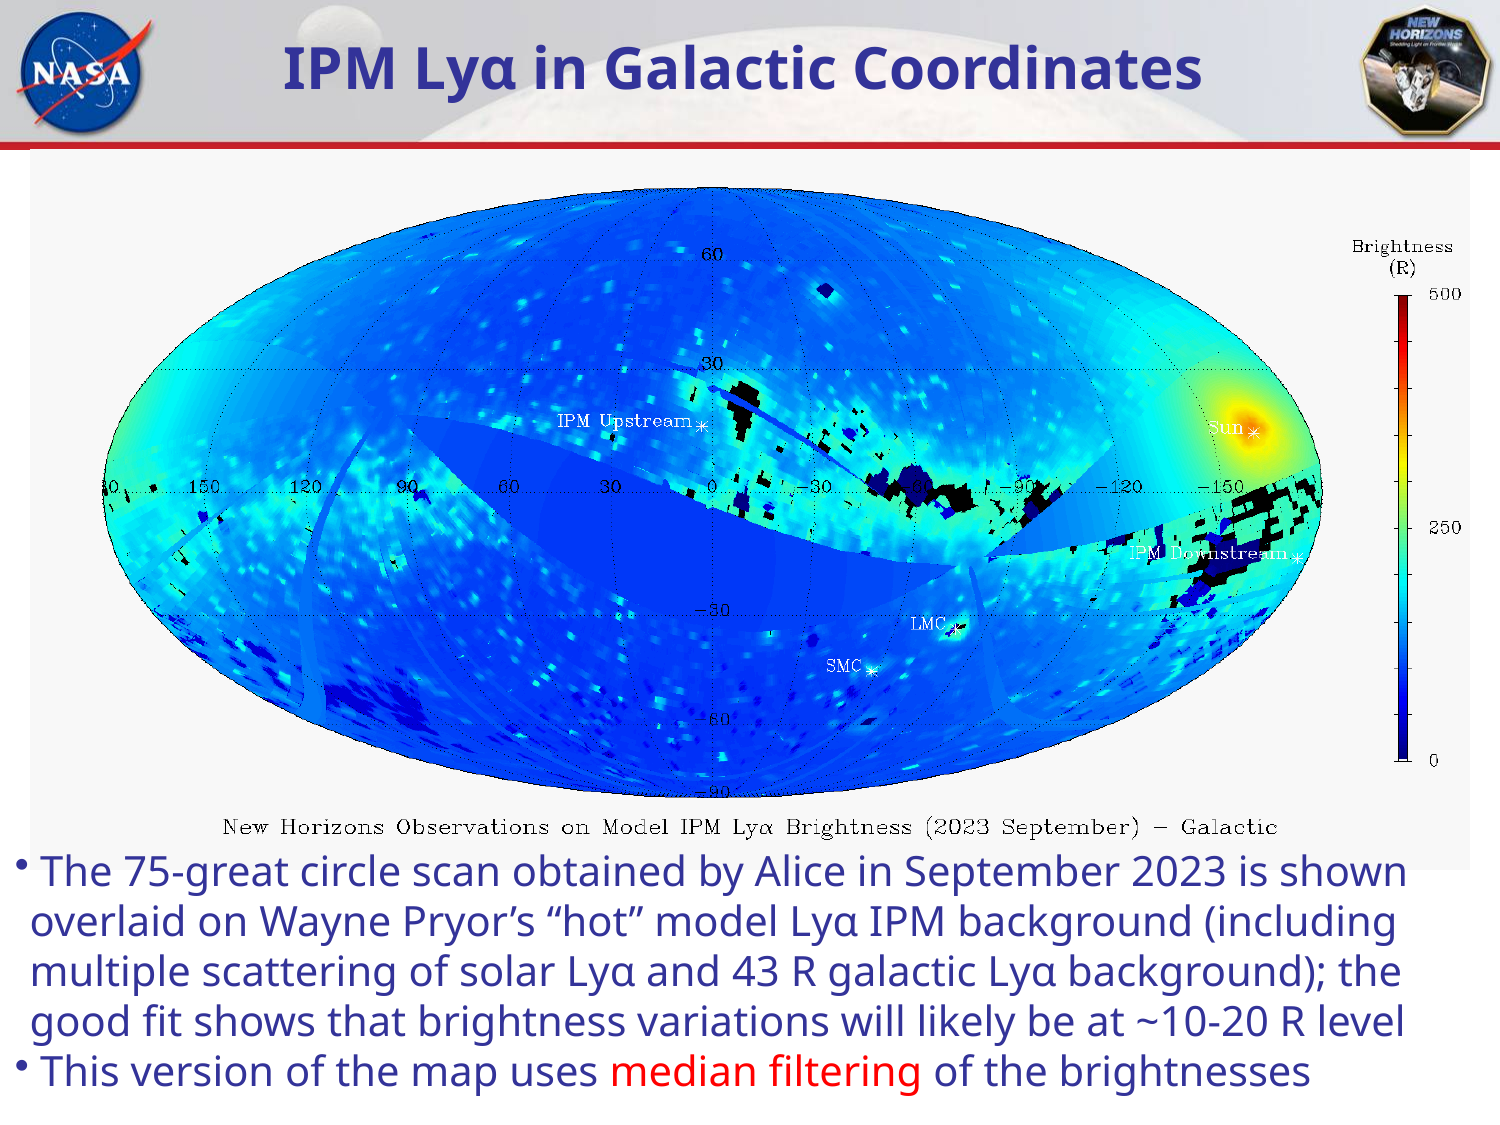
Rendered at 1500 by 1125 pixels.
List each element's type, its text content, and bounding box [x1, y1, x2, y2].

title IPM Lyα in Galactic Coordinates [162, 3, 1325, 129]
picture [0, 0, 1500, 871]
text_box The 75-great circle scan obtained by Alice in September 2023 is shown overlaid on Wayne Pryor’s “hot” model Lyα IPM background (including multiple scattering of solar Lyα and 43 R galactic Lyα background); the good fit shows that brightness variations will likely be at ~10-20 R level This version of the map uses median filtering of the brightnesses [0, 837, 1500, 1103]
